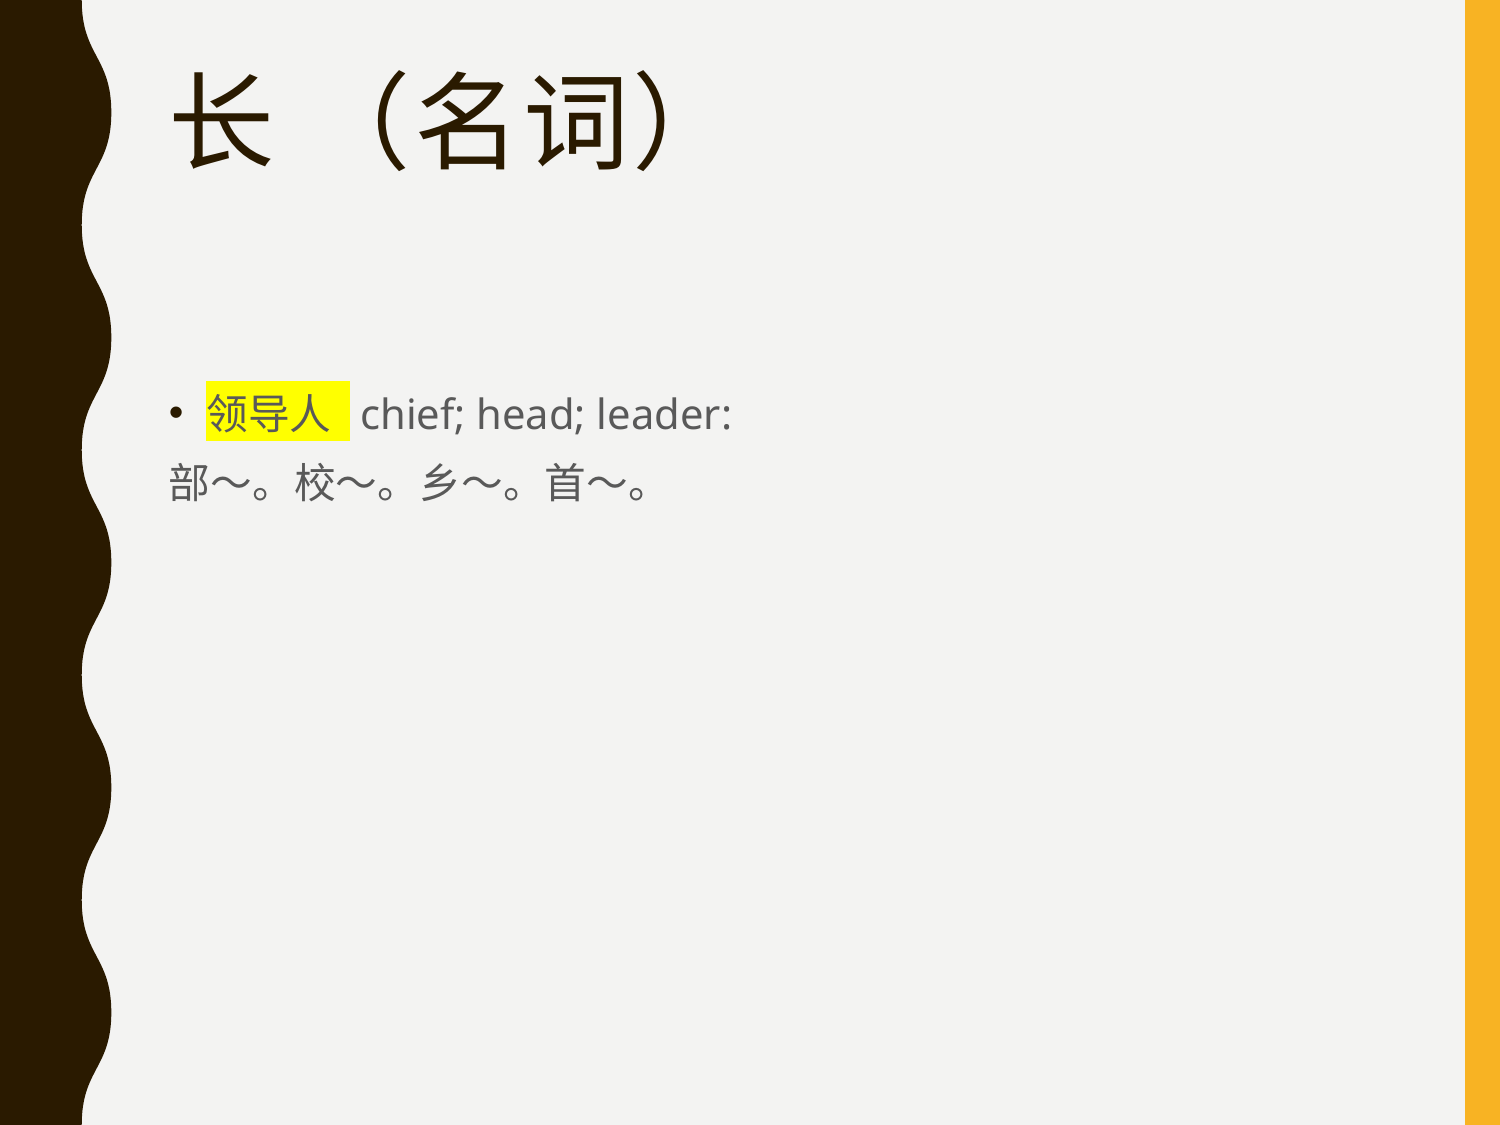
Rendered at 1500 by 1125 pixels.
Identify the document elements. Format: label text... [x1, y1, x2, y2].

list 领导人 chief; head; leader: 部～。校～。乡～。首～。 [154, 375, 1407, 965]
title 长 （名词） [154, 62, 1407, 308]
